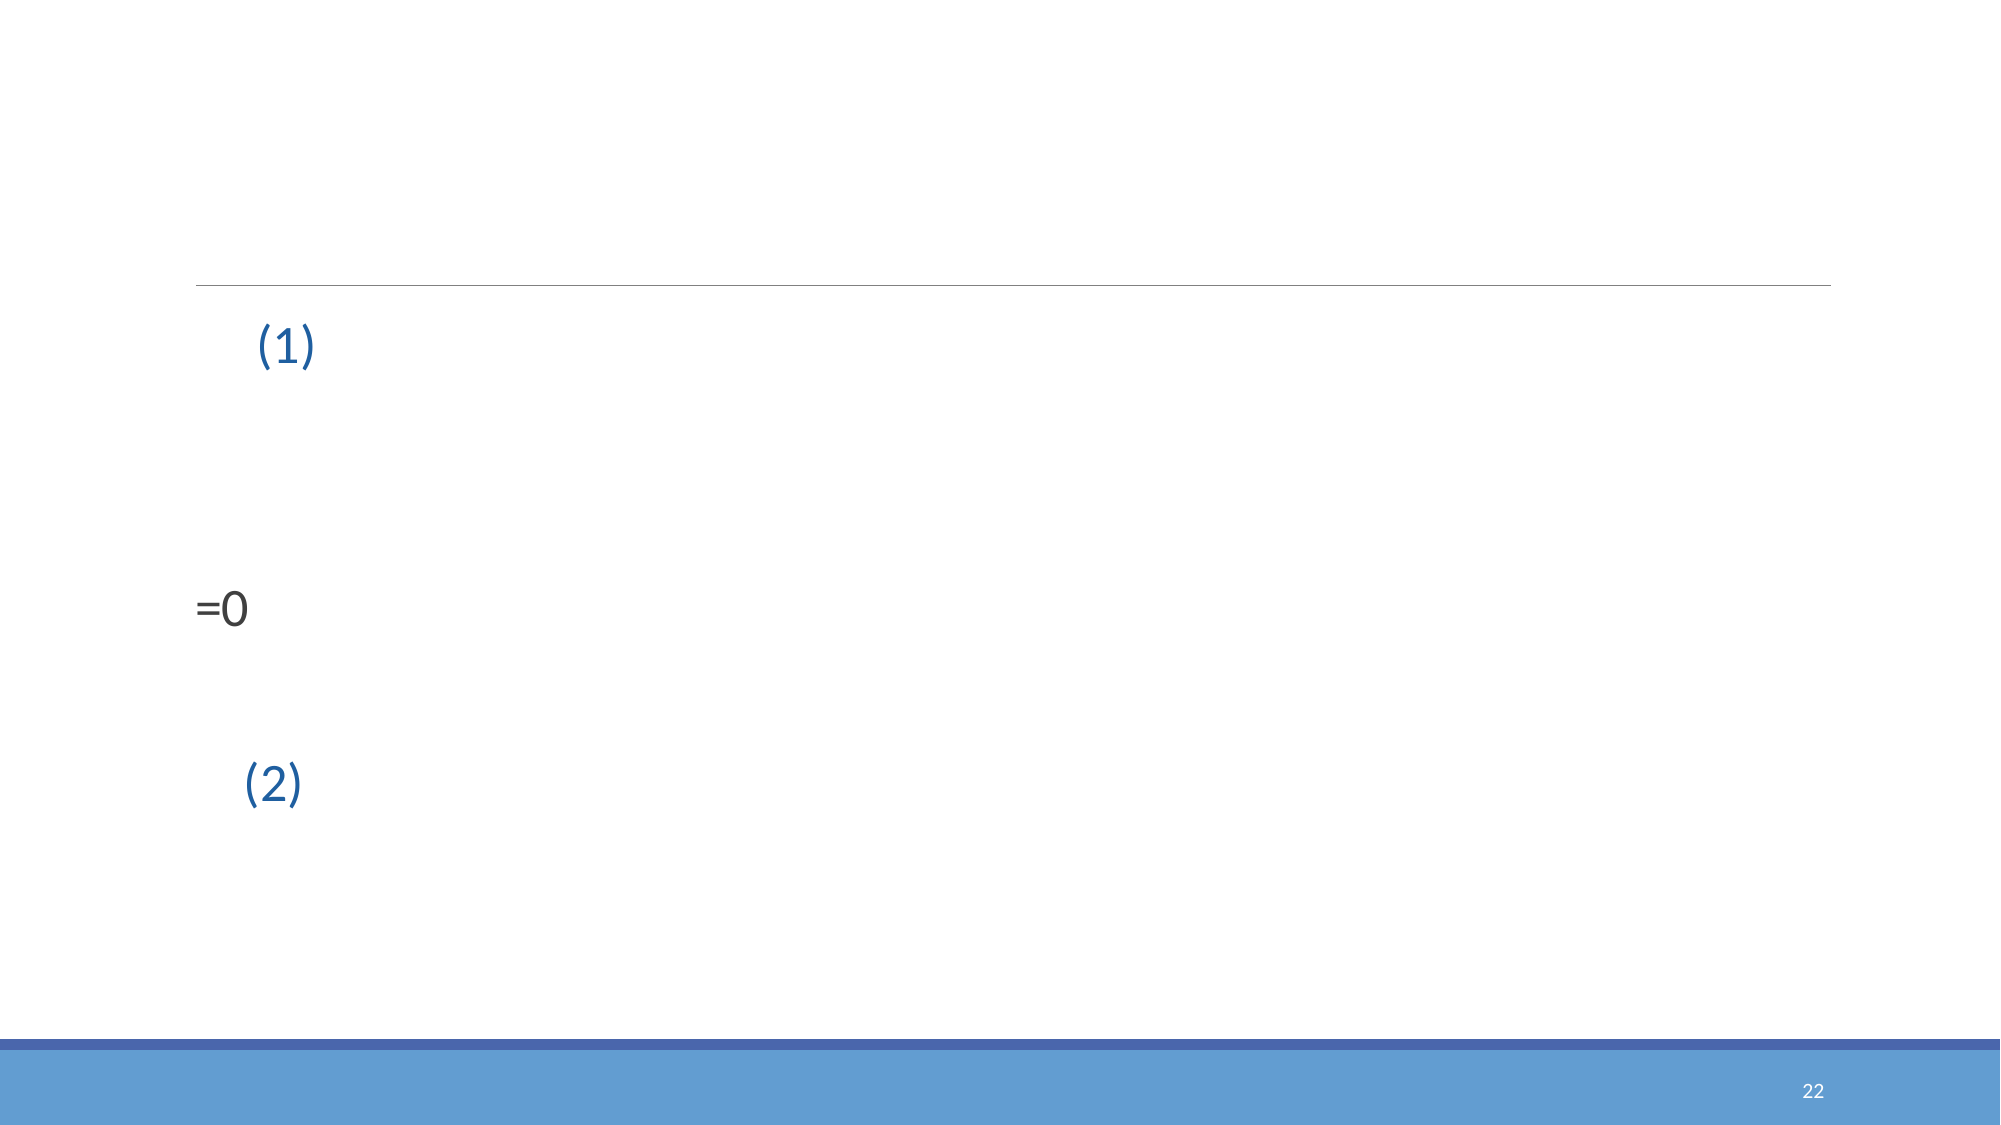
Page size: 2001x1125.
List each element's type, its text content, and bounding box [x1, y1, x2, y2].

slide_number 22 [1624, 1059, 1840, 1120]
